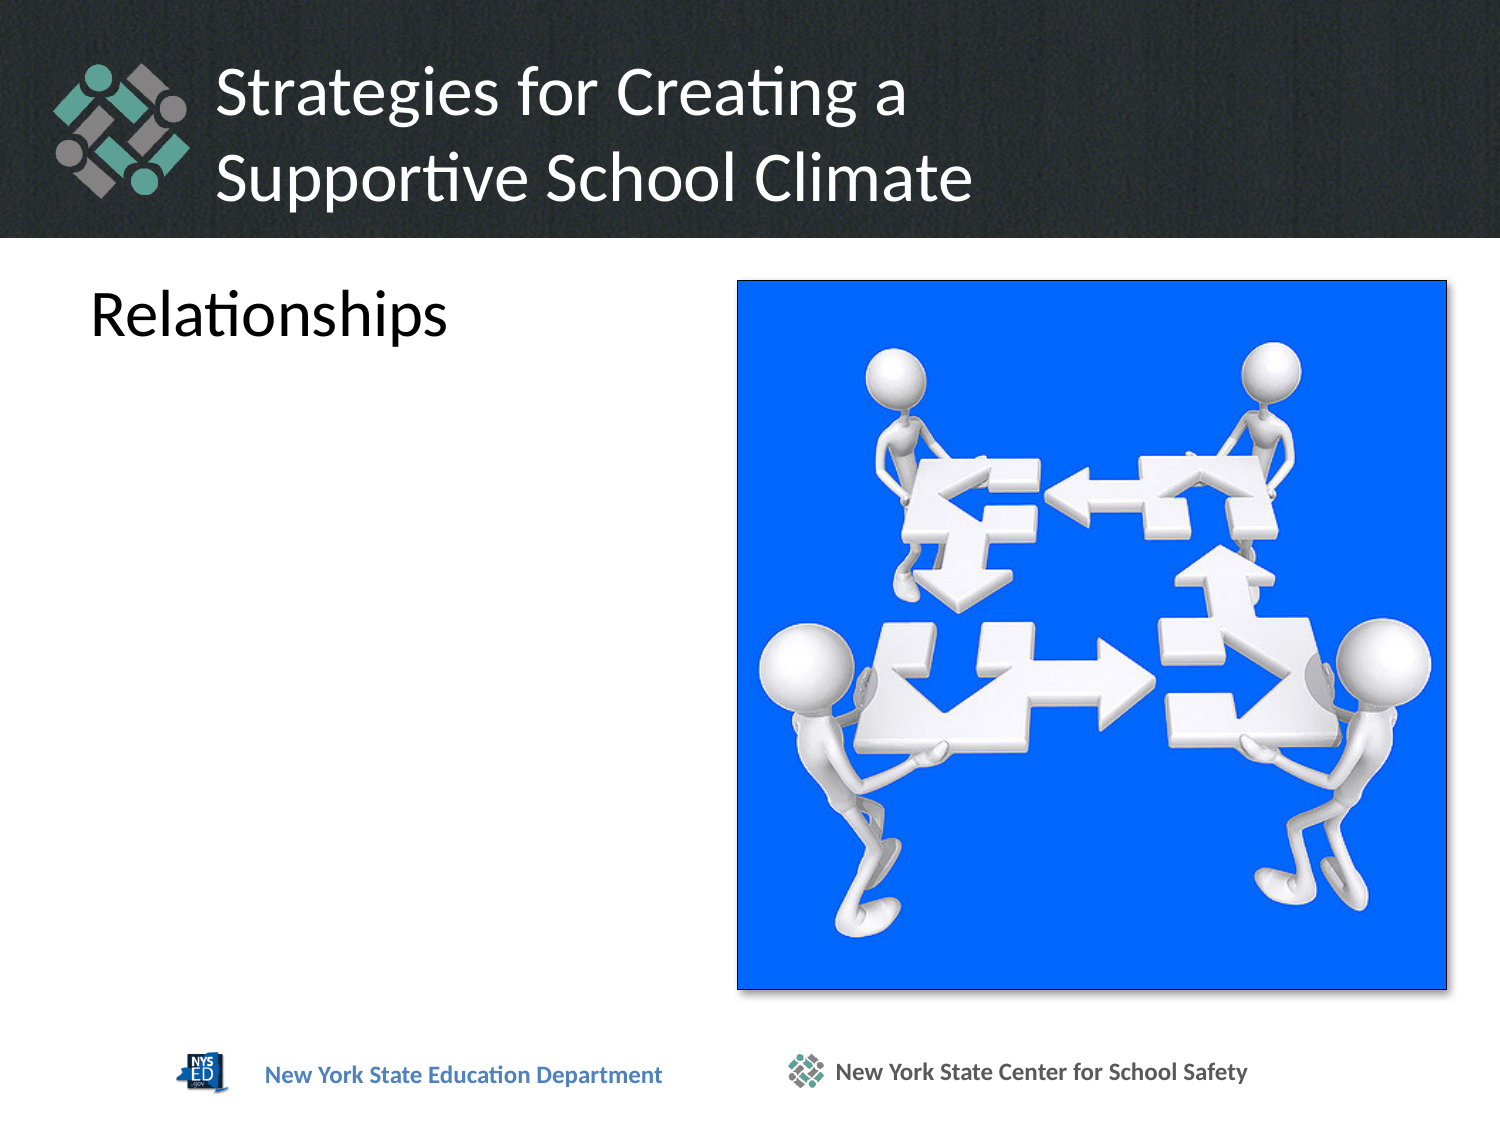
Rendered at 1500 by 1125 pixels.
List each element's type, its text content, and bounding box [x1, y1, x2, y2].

picture [737, 280, 1447, 990]
picture [174, 1050, 230, 1094]
title Strategies for Creating a Supportive School Climate [200, 36, 1463, 224]
picture [787, 1053, 824, 1088]
list Relationships [75, 262, 1425, 1005]
picture [0, 0, 1500, 238]
